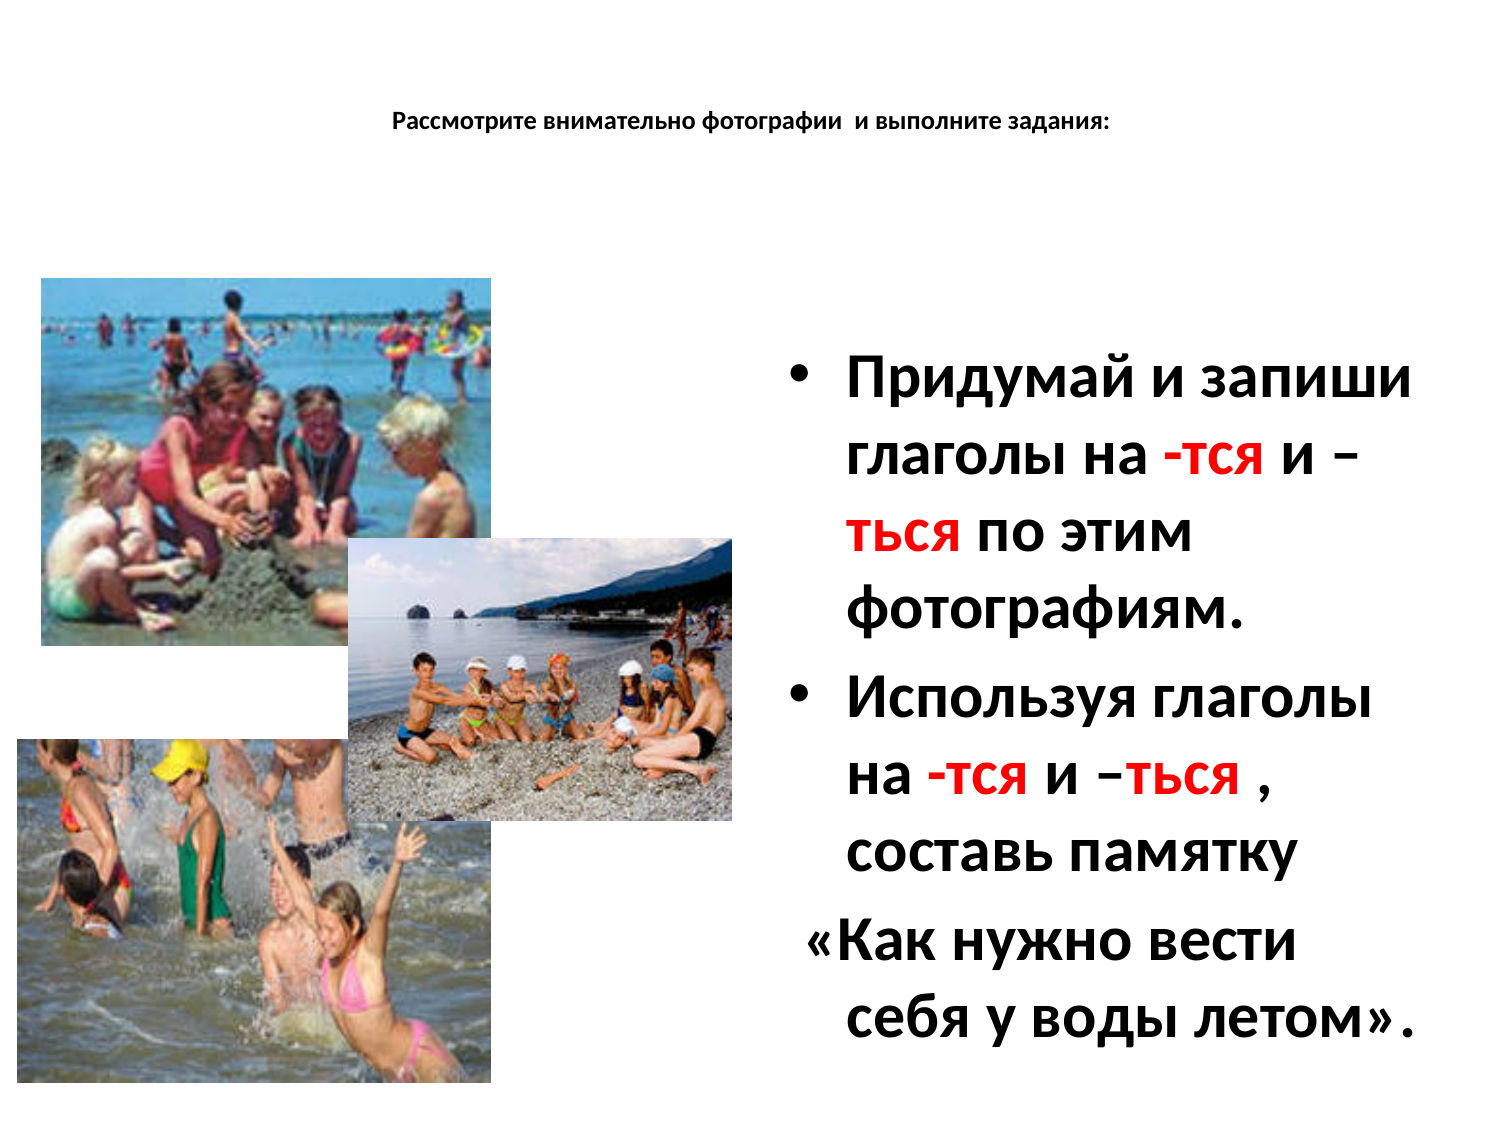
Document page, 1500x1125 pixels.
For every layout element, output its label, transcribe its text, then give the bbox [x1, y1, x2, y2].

title Рассмотрите внимательно фотографии и выполните задания: [76, 0, 1427, 234]
list Придумай и запиши глаголы на -тся и –ться по этим фотографиям. Используя глаголы на -тся и –ться , составь памятку «Как нужно вести себя у воды летом». [773, 326, 1449, 1069]
picture [17, 278, 733, 1083]
